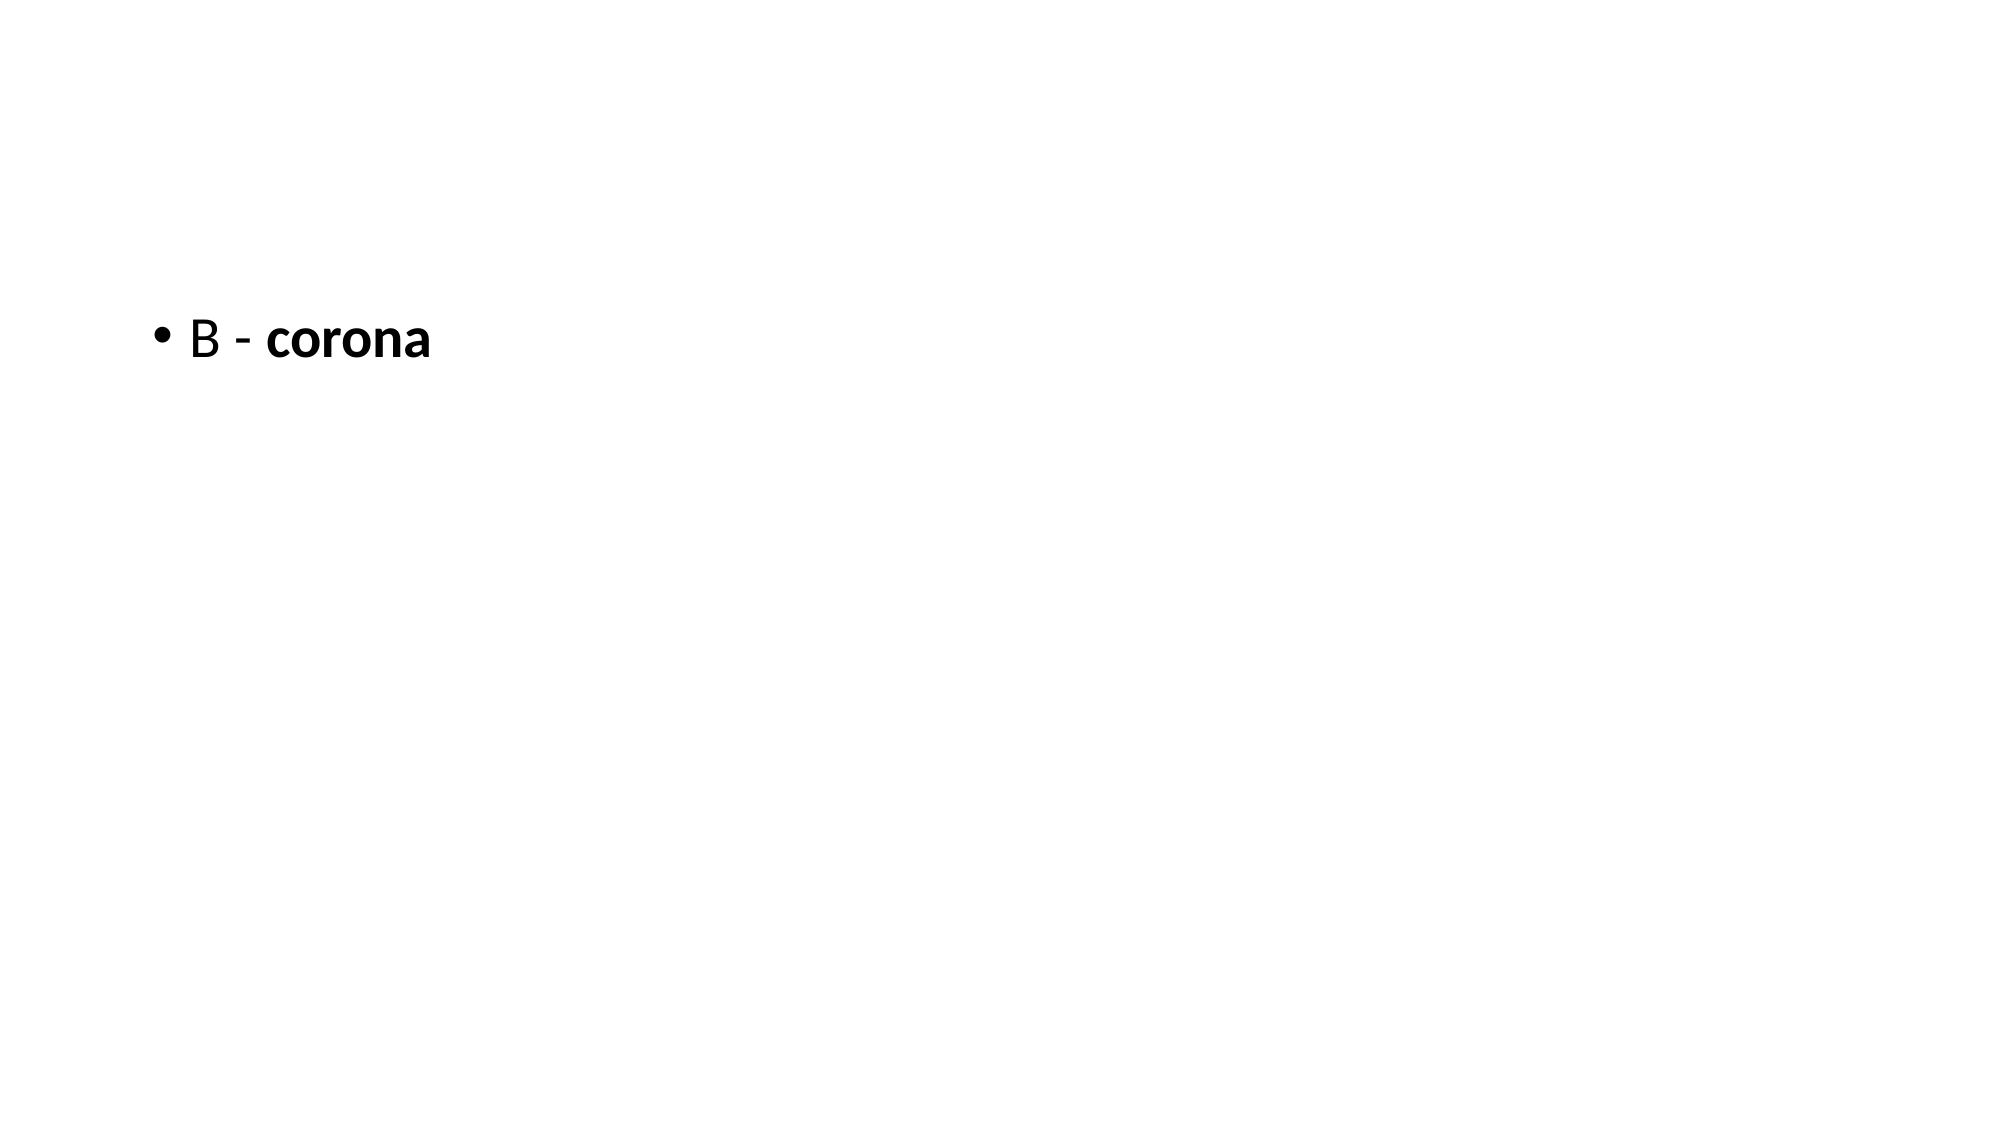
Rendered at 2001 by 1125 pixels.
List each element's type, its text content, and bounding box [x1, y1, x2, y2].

list B - corona [137, 299, 1863, 1014]
